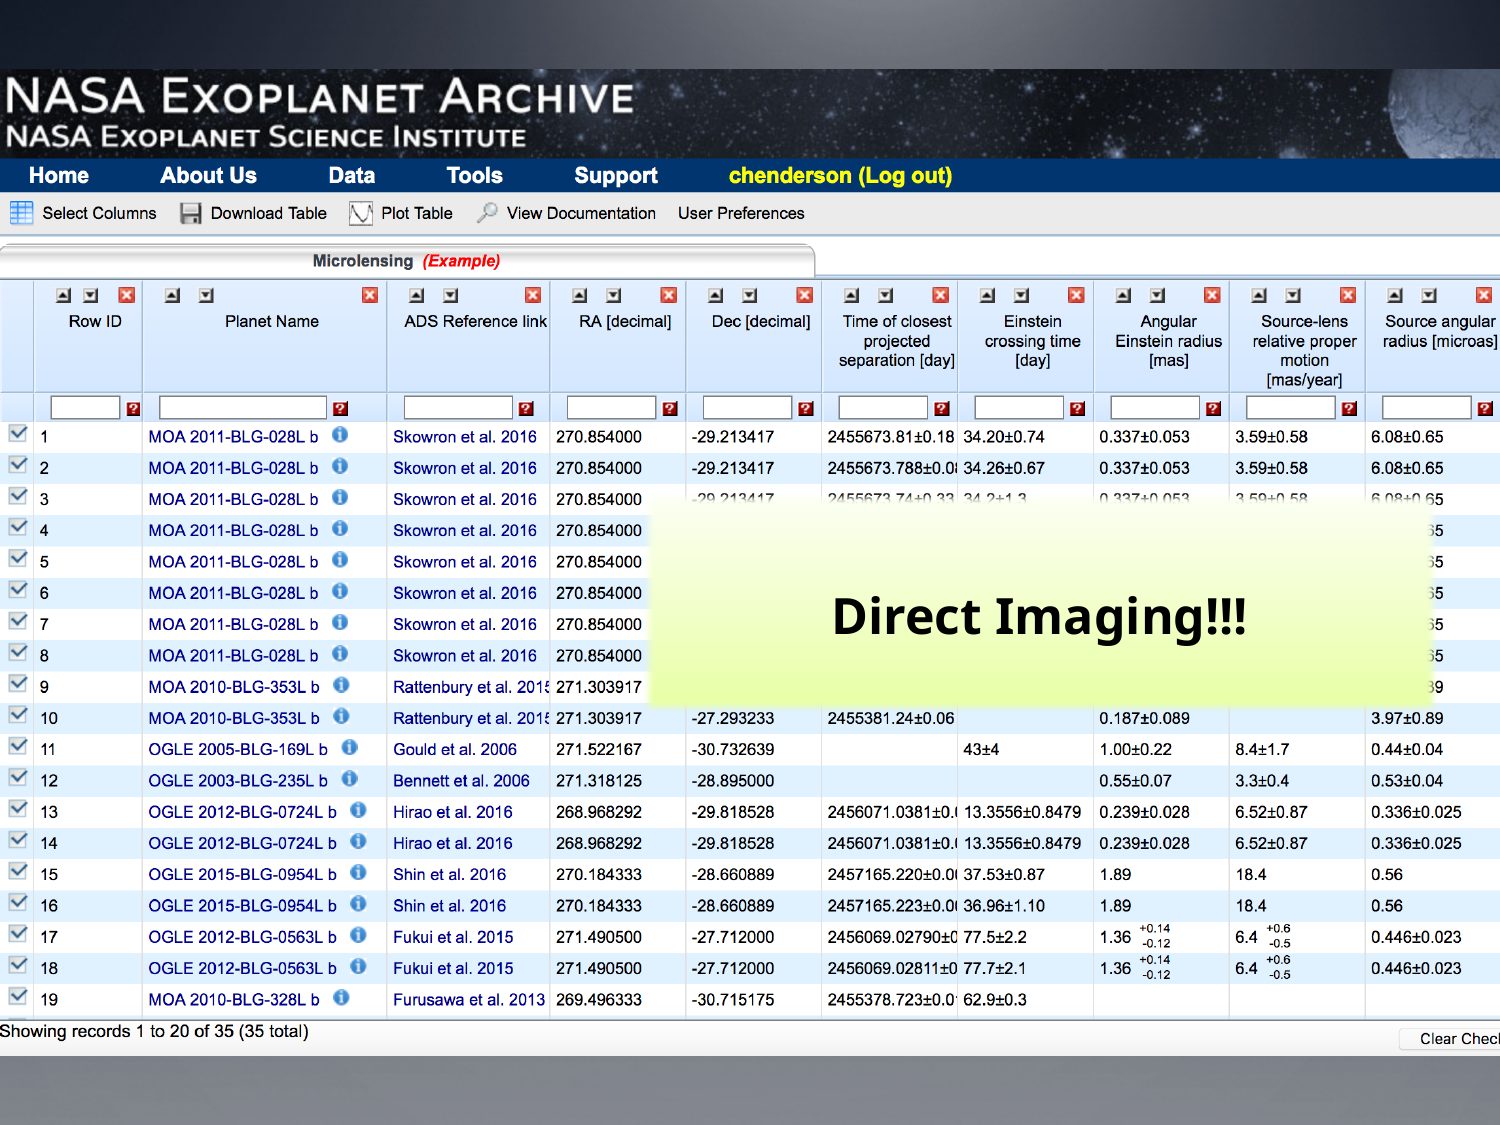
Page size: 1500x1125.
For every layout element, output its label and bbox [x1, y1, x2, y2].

picture [0, 67, 1500, 1058]
